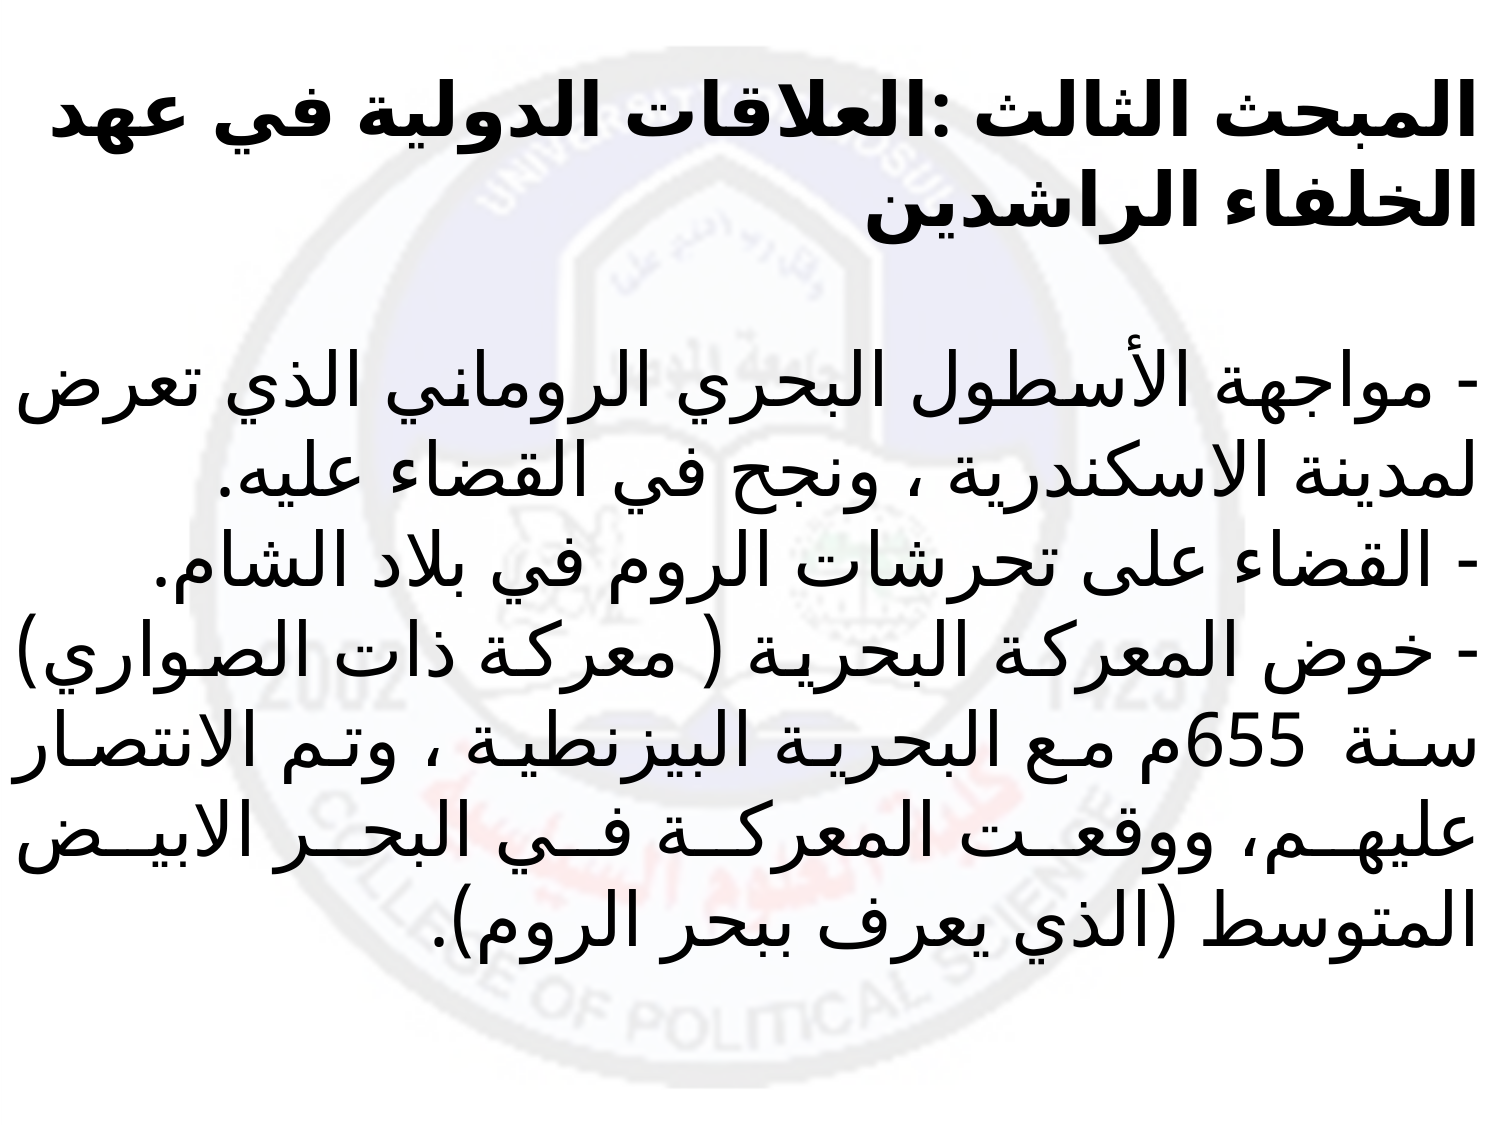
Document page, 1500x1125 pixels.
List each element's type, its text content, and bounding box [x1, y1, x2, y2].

text_box المبحث الثالث :العلاقات الدولية في عهد الخلفاء الراشدين - مواجهة الأسطول البحري الروماني الذي تعرض لمدينة الاسكندرية ، ونجح في القضاء عليه. - القضاء على تحرشات الروم في بلاد الشام. - خوض المعركة البحرية ( معركة ذات الصواري) سنة 655م مع البحرية البيزنطية ، وتم الانتصار عليهم، ووقعت المعركة في البحر الابيض المتوسط (الذي يعرف ببحر الروم). [0, 54, 1497, 1125]
